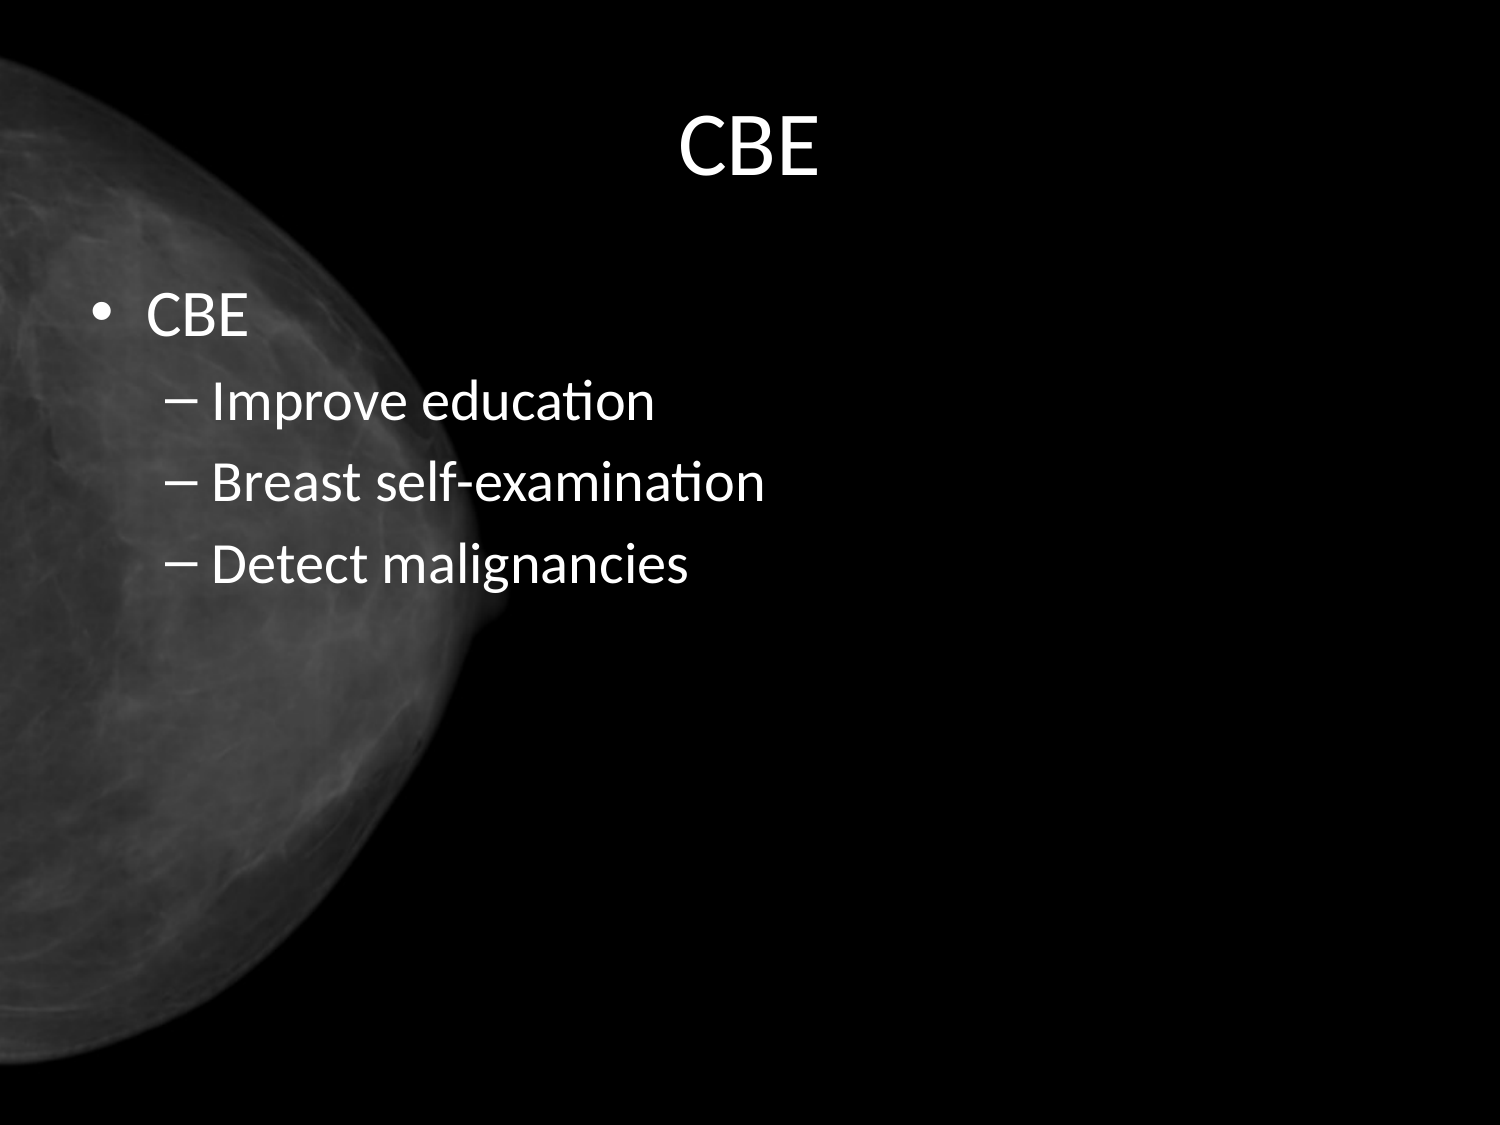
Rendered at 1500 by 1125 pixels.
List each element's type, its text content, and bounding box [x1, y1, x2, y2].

title CBE [75, 45, 1425, 233]
list CBE Improve education Breast self-examination Detect malignancies [75, 262, 1425, 1005]
picture [0, 0, 1500, 1125]
